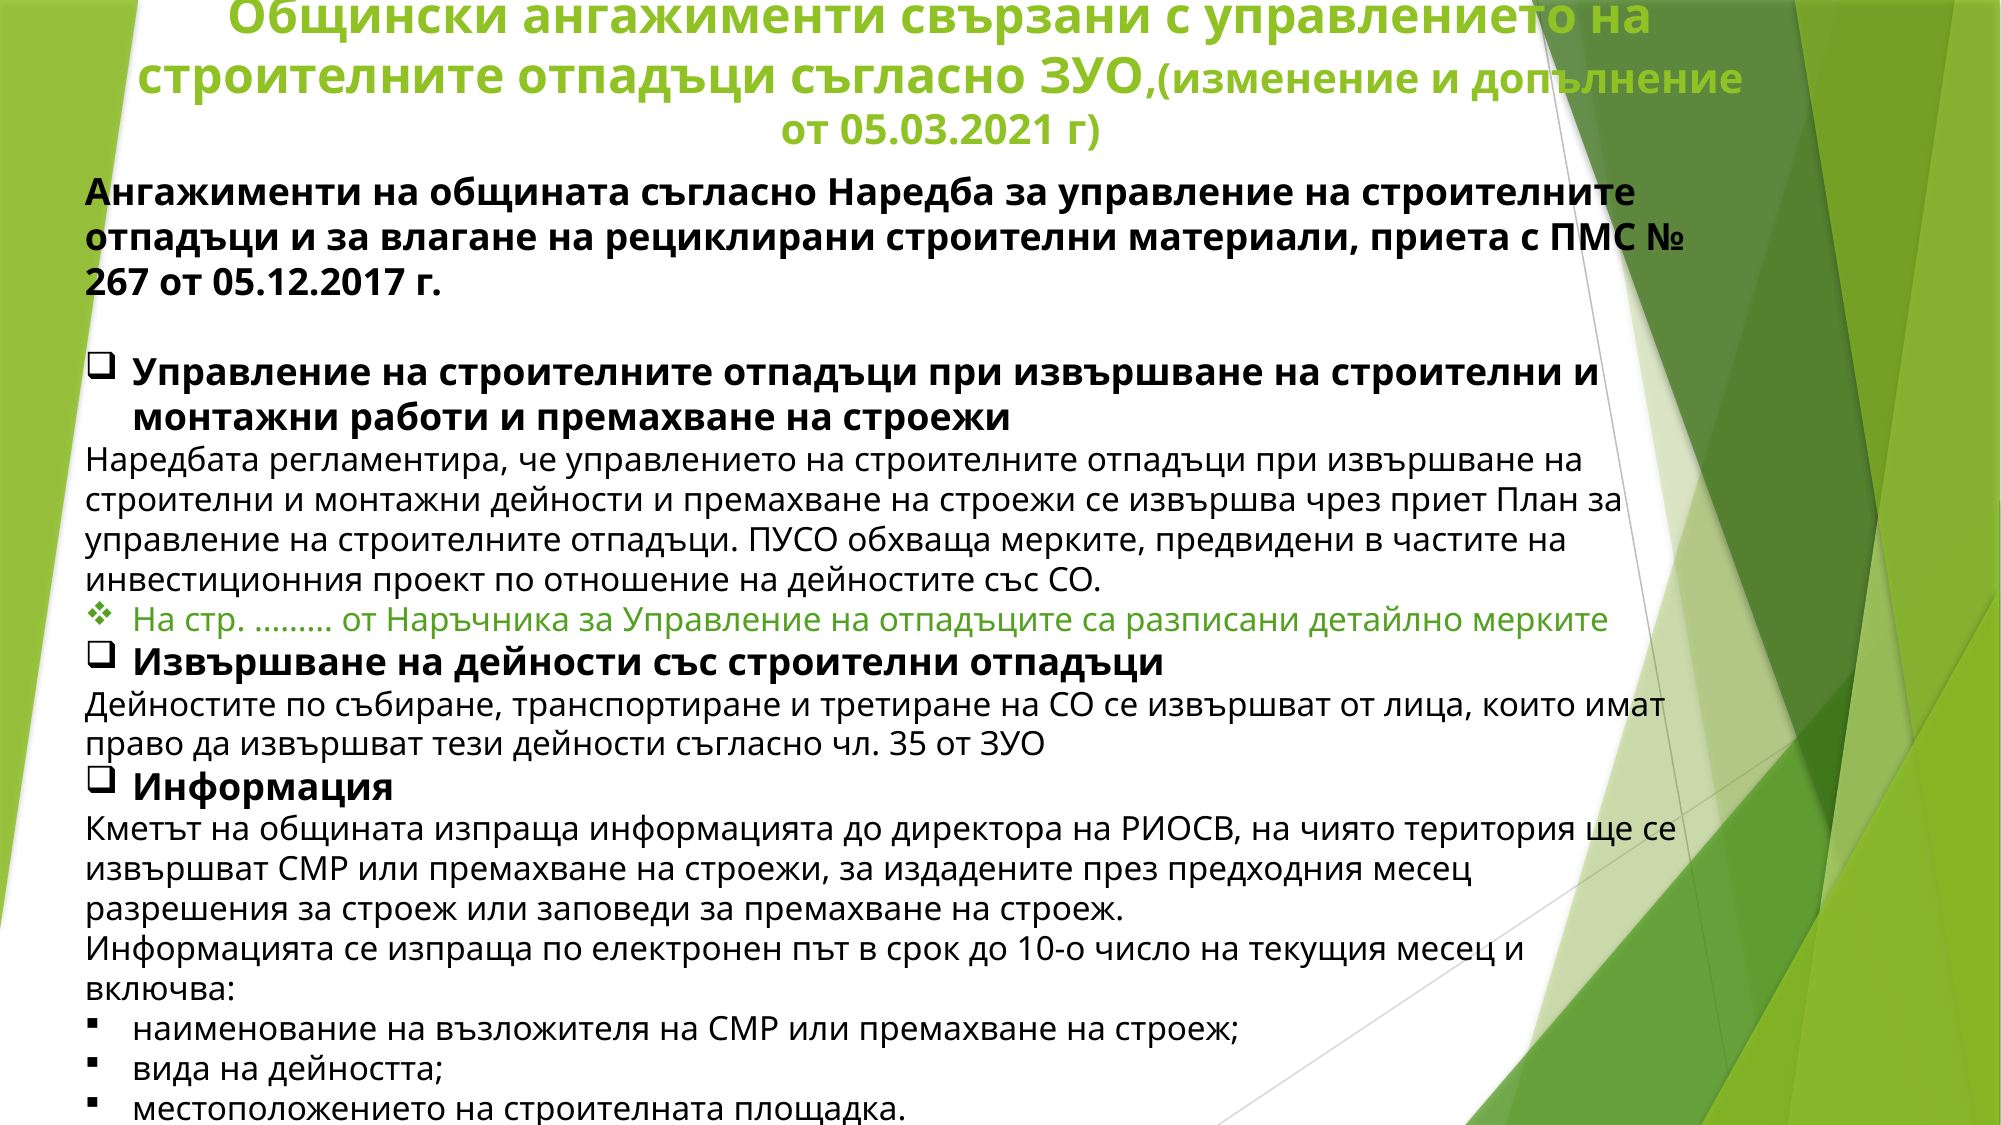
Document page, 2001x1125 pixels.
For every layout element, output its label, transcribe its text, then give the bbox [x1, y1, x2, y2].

text_box Ангажименти на общината съгласно Наредба за управление на строителните отпадъци и за влагане на рециклирани строителни материали, приета с ПМС № 267 от 05.12.2017 г. Управление на строителните отпадъци при извършване на строителни и монтажни работи и премахване на строежи Наредбата регламентира, че управлението на строителните отпадъци при извършване на строителни и монтажни дейности и премахване на строежи се извършва чрез приет План за управление на строителните отпадъци. ПУСО обхваща мерките, предвидени в частите на инвестиционния проект по отношение на дейностите със СО. На стр. ……… от Наръчника за Управление на отпадъците са разписани детайлно мерките Извършване на дейности със строителни отпадъци Дейностите по събиране, транспортиране и третиране на СО се извършват от лица, които имат право да извършват тези дейности съгласно чл. 35 от ЗУО Информация Кметът на общината изпраща информацията до директора на РИОСВ, на чиято територия ще се извършват СМР или премахване на строежи, за издадените през предходния месец разрешения за строеж или заповеди за премахване на строеж. Информацията се изпраща по електронен път в срок до 10-о число на текущия месец и включва: наименование на възложителя на СМР или премахване на строеж; вида на дейността; местоположението на строителната площадка. [70, 160, 1702, 1125]
title Общински ангажименти свързани с управлението на строителните отпадъци съгласно ЗУО,(изменение и допълнение от 05.03.2021 г) [96, 20, 1786, 161]
